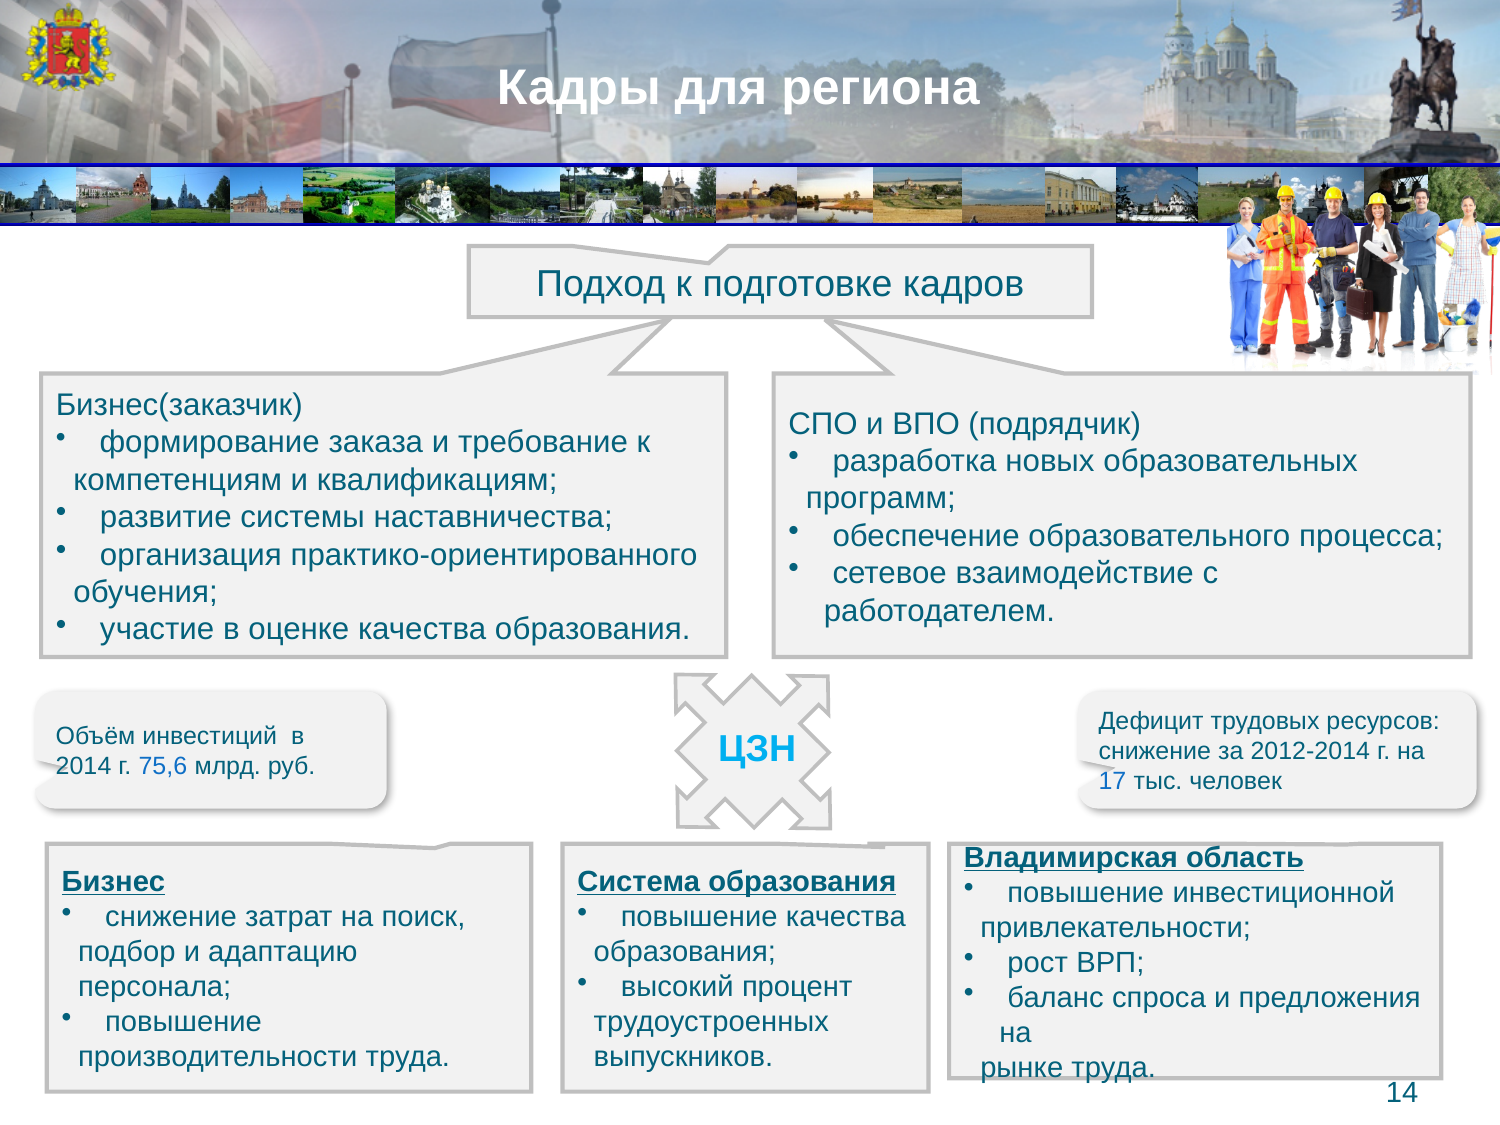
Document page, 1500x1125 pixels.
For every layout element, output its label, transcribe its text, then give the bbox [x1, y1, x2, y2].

picture [0, 167, 1500, 376]
text_box [676, 724, 831, 829]
text_box Дефицит трудовых ресурсов: снижение за 2012-2014 г. на 17 тыс. человек [1075, 689, 1479, 811]
text_box Кадры для региона [433, 46, 1043, 122]
text_box Объём инвестиций в 2014 г. 75,6 млрд. руб. [33, 689, 389, 811]
text_box СПО и ВПО (подрядчик) разработка новых образовательных программ; обеспечение образовательного процесса; сетевое взаимодействие с работодателем. [773, 319, 1471, 657]
text_box Подход к подготовке кадров [468, 246, 1092, 318]
text_box Бизнес(заказчик) формирование заказа и требование к компетенциям и квалификациям; развитие системы наставничества; организация практико-ориентированного обучения; участие в оценке качества образования. [41, 319, 727, 657]
text_box Владимирская область повышение инвестиционной привлекательности; рост ВРП; баланс спроса и предложения на рынке труда. [949, 843, 1442, 1079]
text_box ЦЗН [703, 716, 812, 776]
text_box [675, 674, 829, 721]
text_box 14 [1371, 1066, 1500, 1117]
text_box Система образования повышение качества образования; высокий процент трудоустроенных выпускников. [562, 843, 929, 1092]
picture [0, 0, 1500, 164]
text_box Бизнес снижение затрат на поиск, подбор и адаптацию персонала; повышение производительности труда. [46, 843, 532, 1092]
